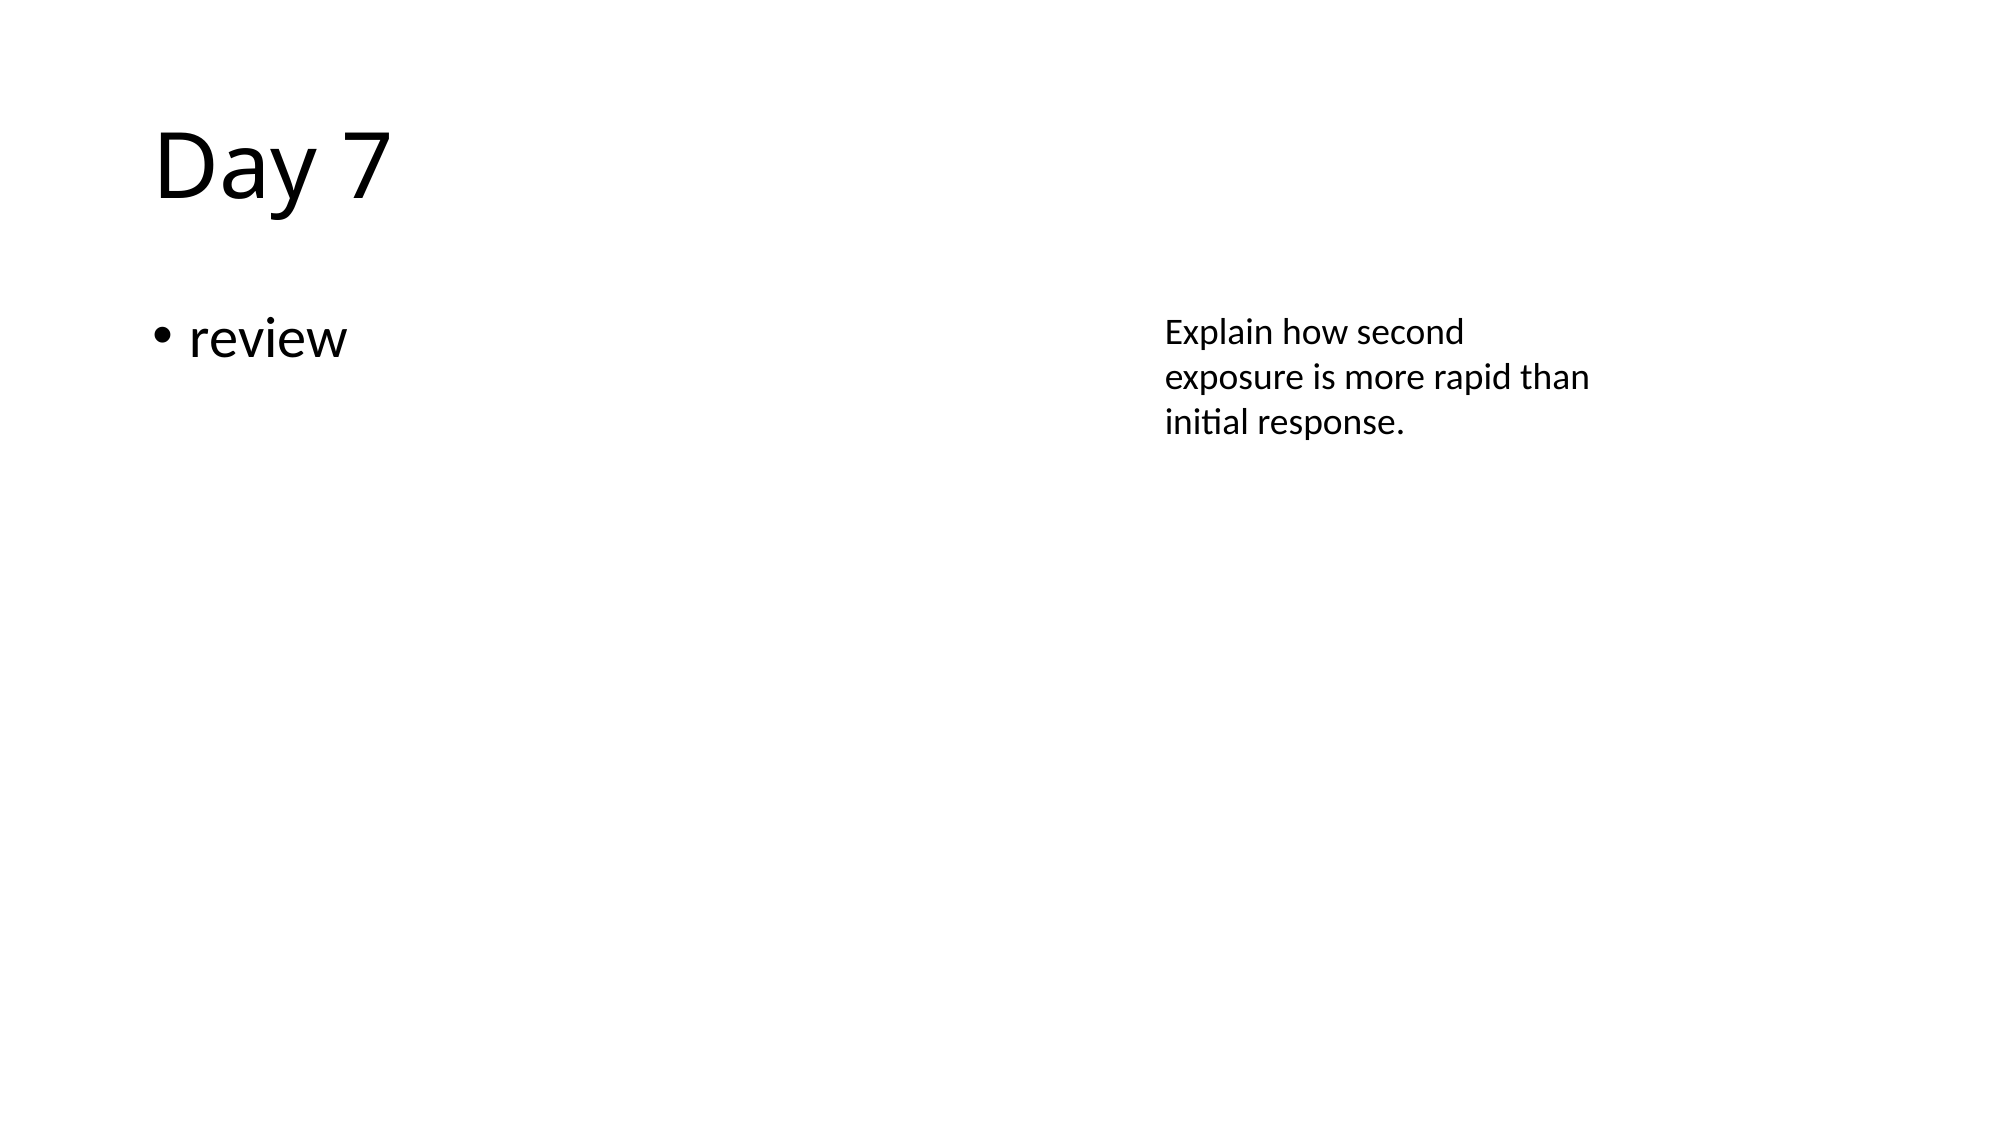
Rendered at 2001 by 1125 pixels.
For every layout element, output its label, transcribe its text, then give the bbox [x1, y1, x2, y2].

list review [137, 299, 1863, 1014]
title Day 7 [137, 59, 1863, 278]
text_box Explain how second exposure is more rapid than initial response. [1149, 299, 1625, 450]
